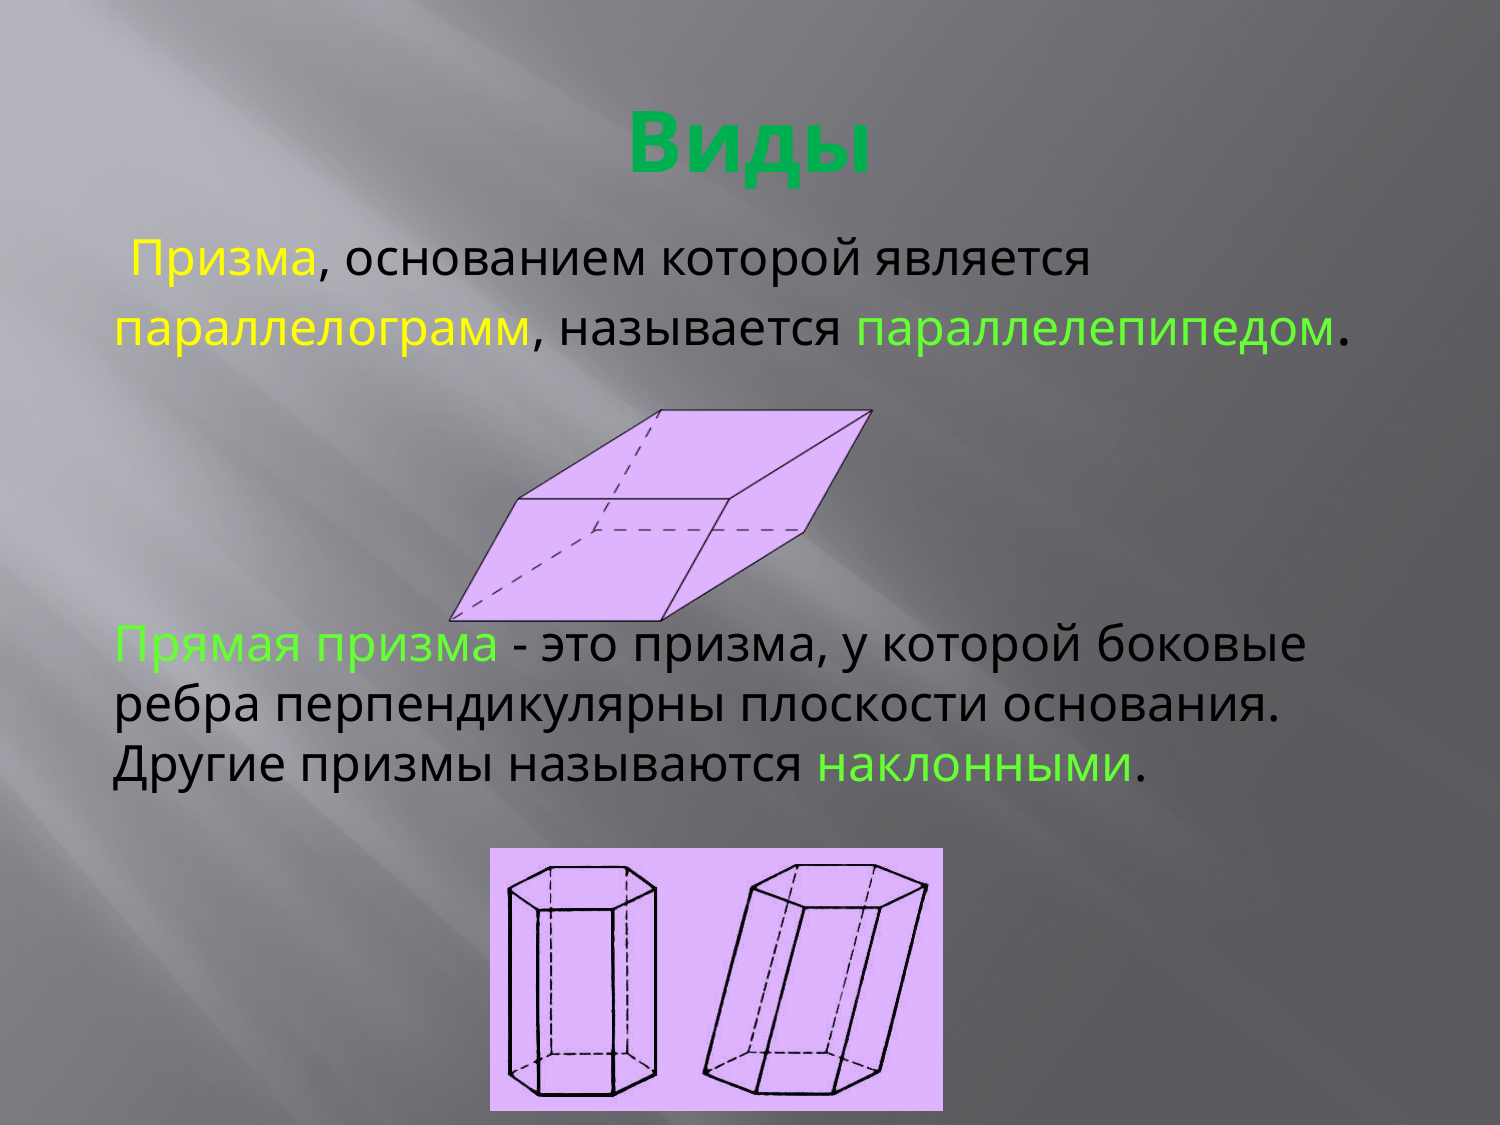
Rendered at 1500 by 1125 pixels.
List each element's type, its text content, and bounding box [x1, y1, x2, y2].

list Призма, основанием которой является параллелограмм, называется параллелепипедом. Прямая призма - это призма, у которой боковые ребра перпендикулярны плоскости основания. Другие призмы называются наклонными. [76, 209, 1427, 1125]
picture [490, 847, 943, 1111]
title Виды [75, 45, 1425, 233]
picture [447, 408, 874, 622]
